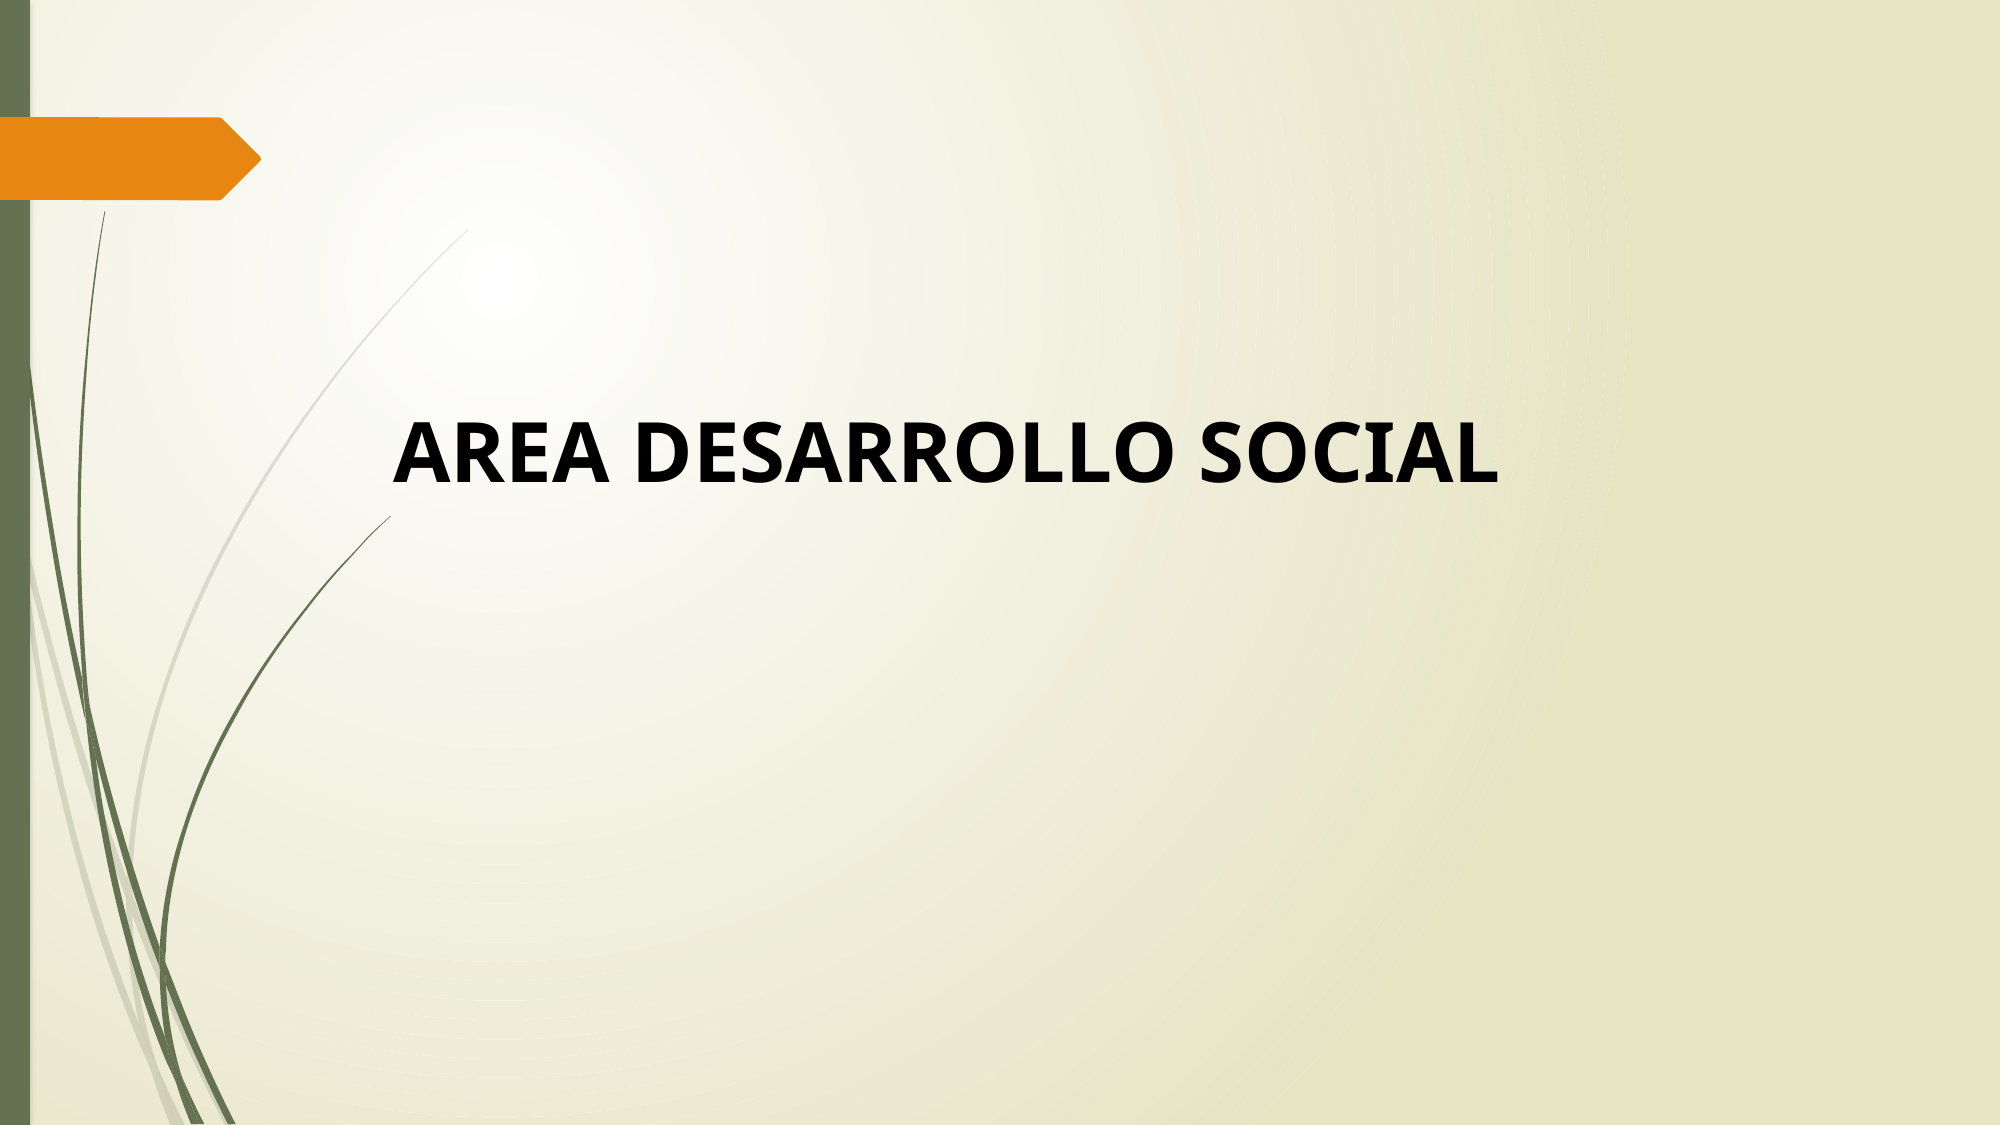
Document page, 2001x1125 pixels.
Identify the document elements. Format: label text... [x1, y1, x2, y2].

text_box AREA DESARROLLO SOCIAL [189, 392, 1705, 507]
